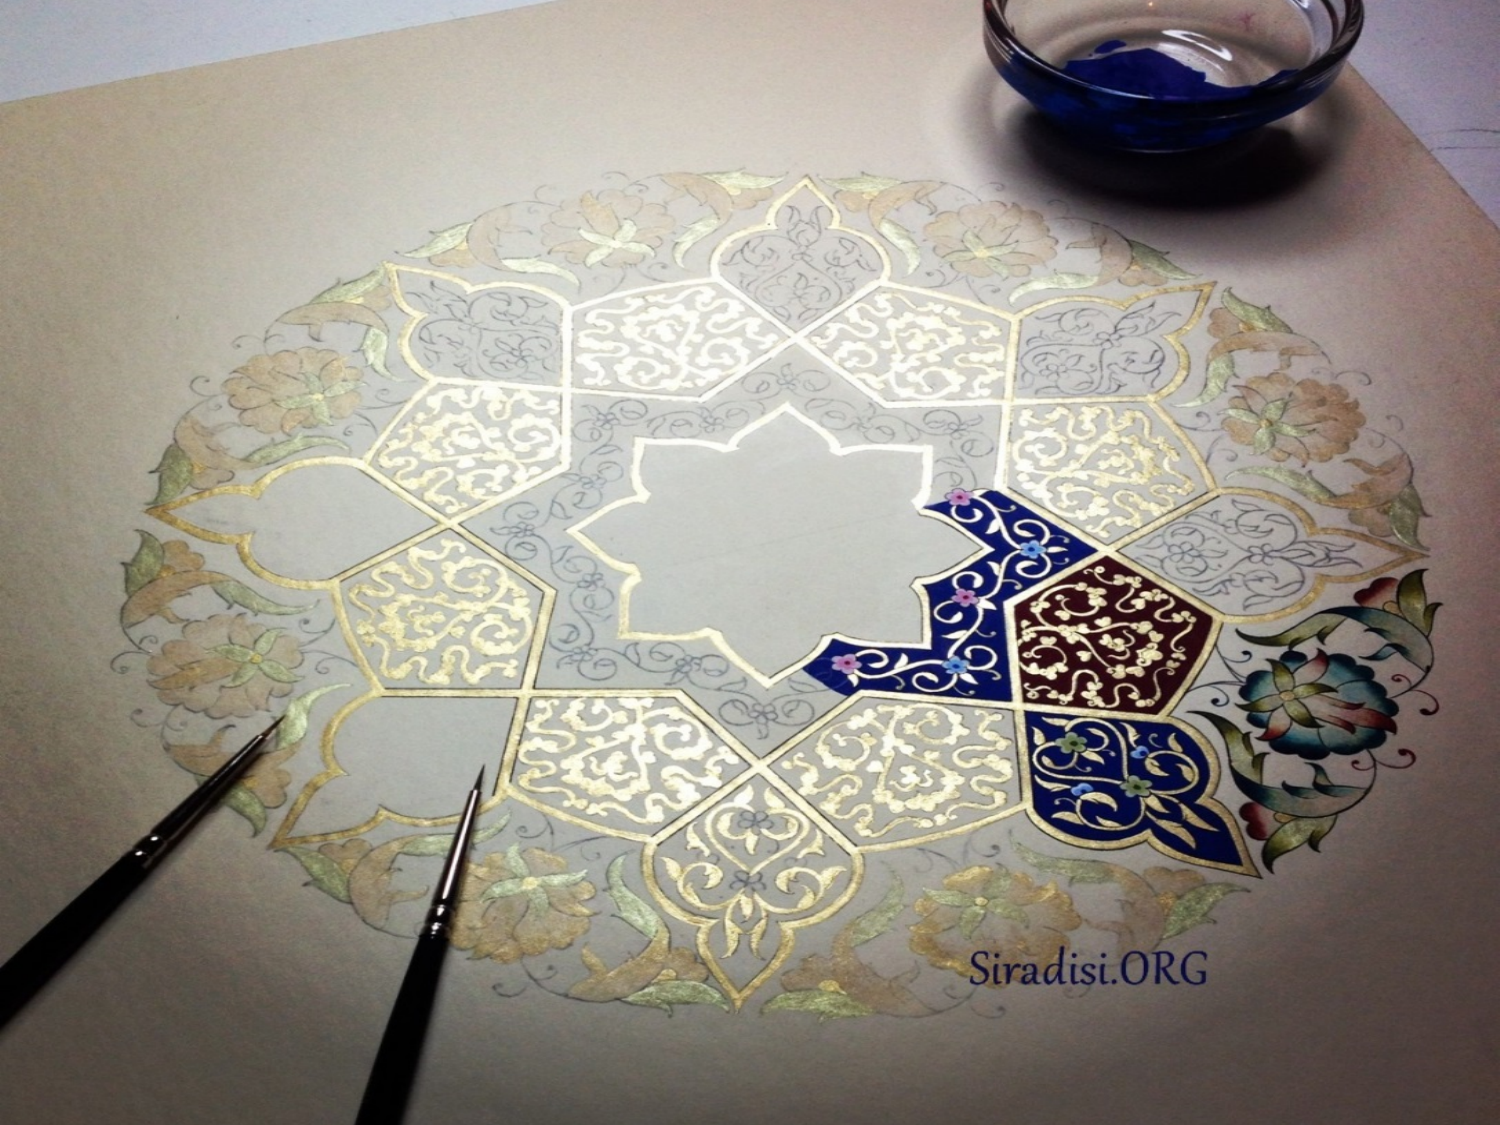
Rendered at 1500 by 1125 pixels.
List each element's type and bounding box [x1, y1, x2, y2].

list [0, 0, 1500, 1125]
